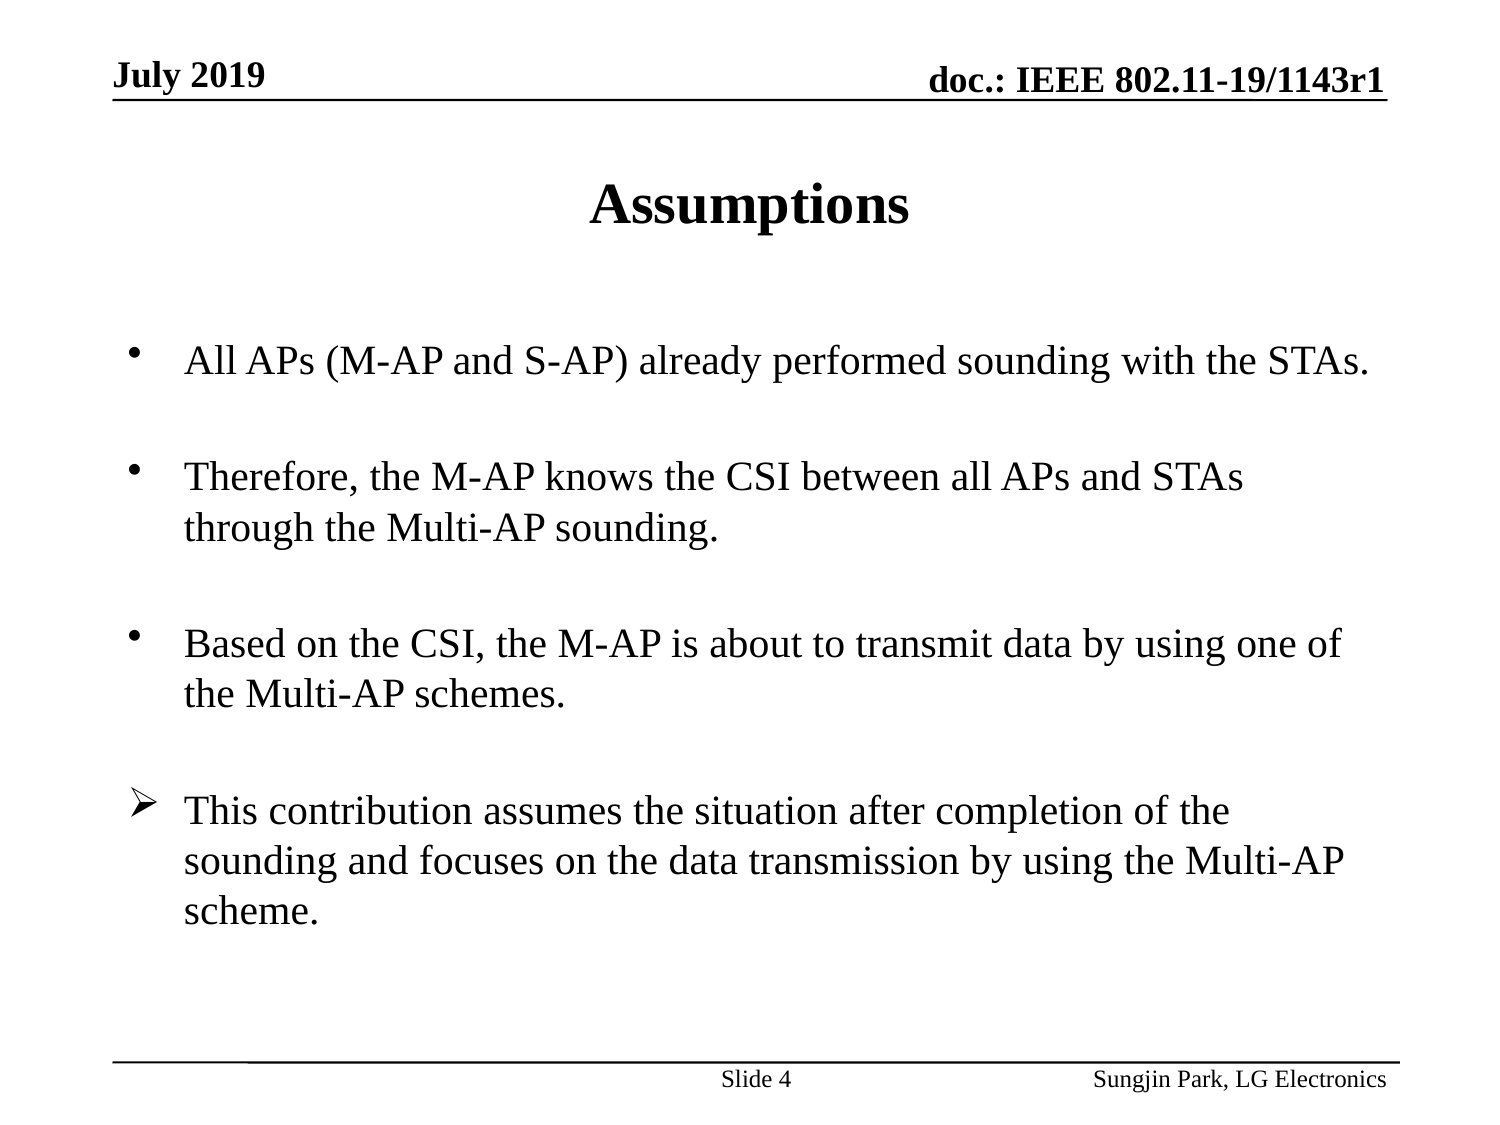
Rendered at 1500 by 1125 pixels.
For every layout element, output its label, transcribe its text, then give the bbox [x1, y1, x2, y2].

list All APs (M-AP and S-AP) already performed sounding with the STAs. Therefore, the M-AP knows the CSI between all APs and STAs through the Multi-AP sounding. Based on the CSI, the M-AP is about to transmit data by using one of the Multi-AP schemes. This contribution assumes the situation after completion of the sounding and focuses on the data transmission by using the Multi-AP scheme. [112, 324, 1388, 1063]
title Assumptions [112, 112, 1388, 288]
slide_number Slide 4 [712, 1061, 800, 1093]
